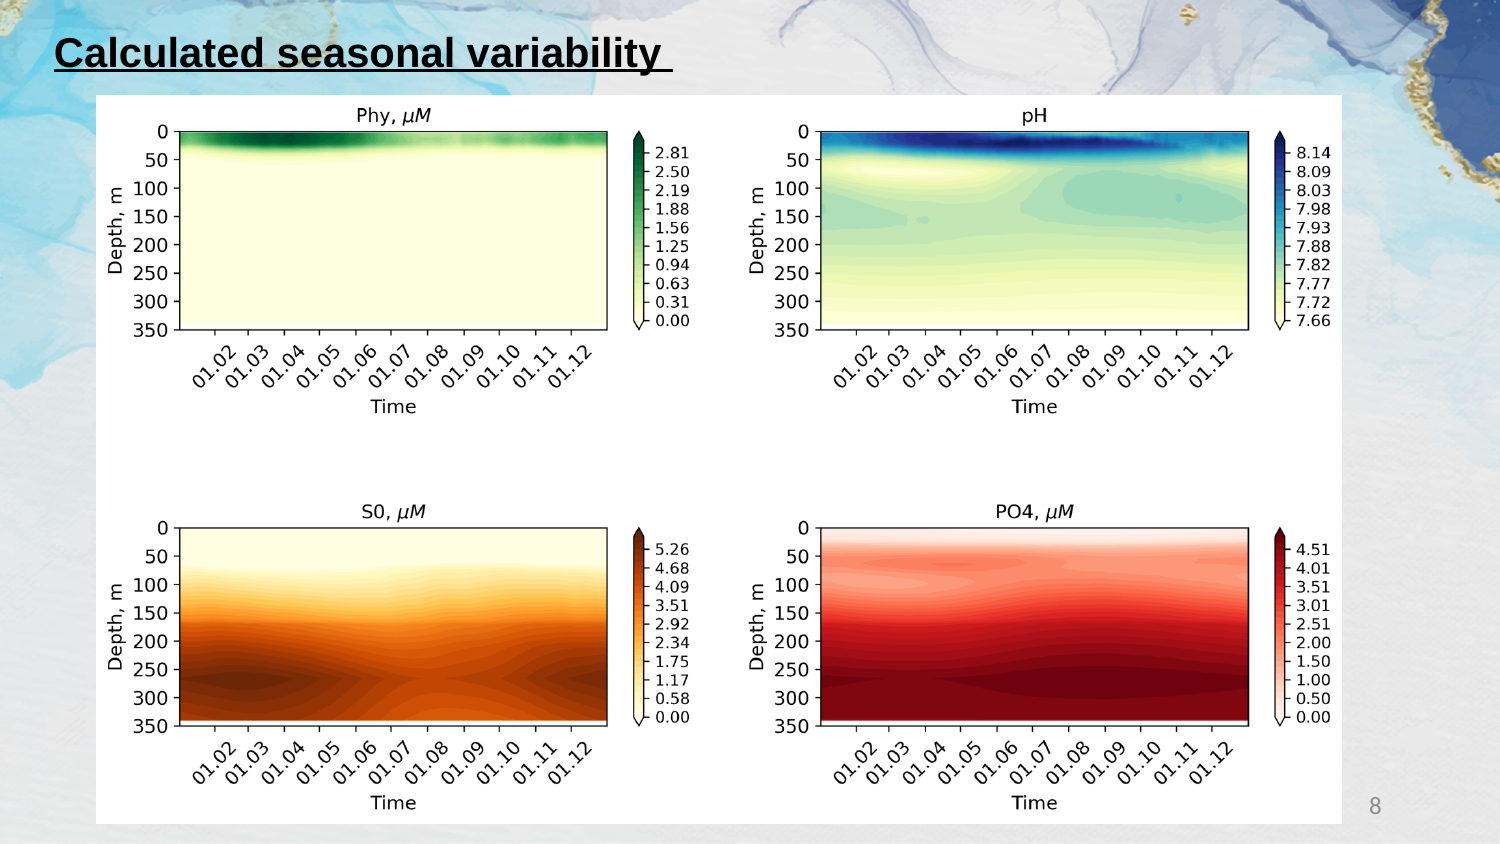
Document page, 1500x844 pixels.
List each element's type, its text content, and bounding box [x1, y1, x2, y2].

slide_number 8 [1059, 782, 1397, 827]
picture [0, 0, 1500, 844]
text_box Calculated seasonal variability [39, 18, 1188, 83]
